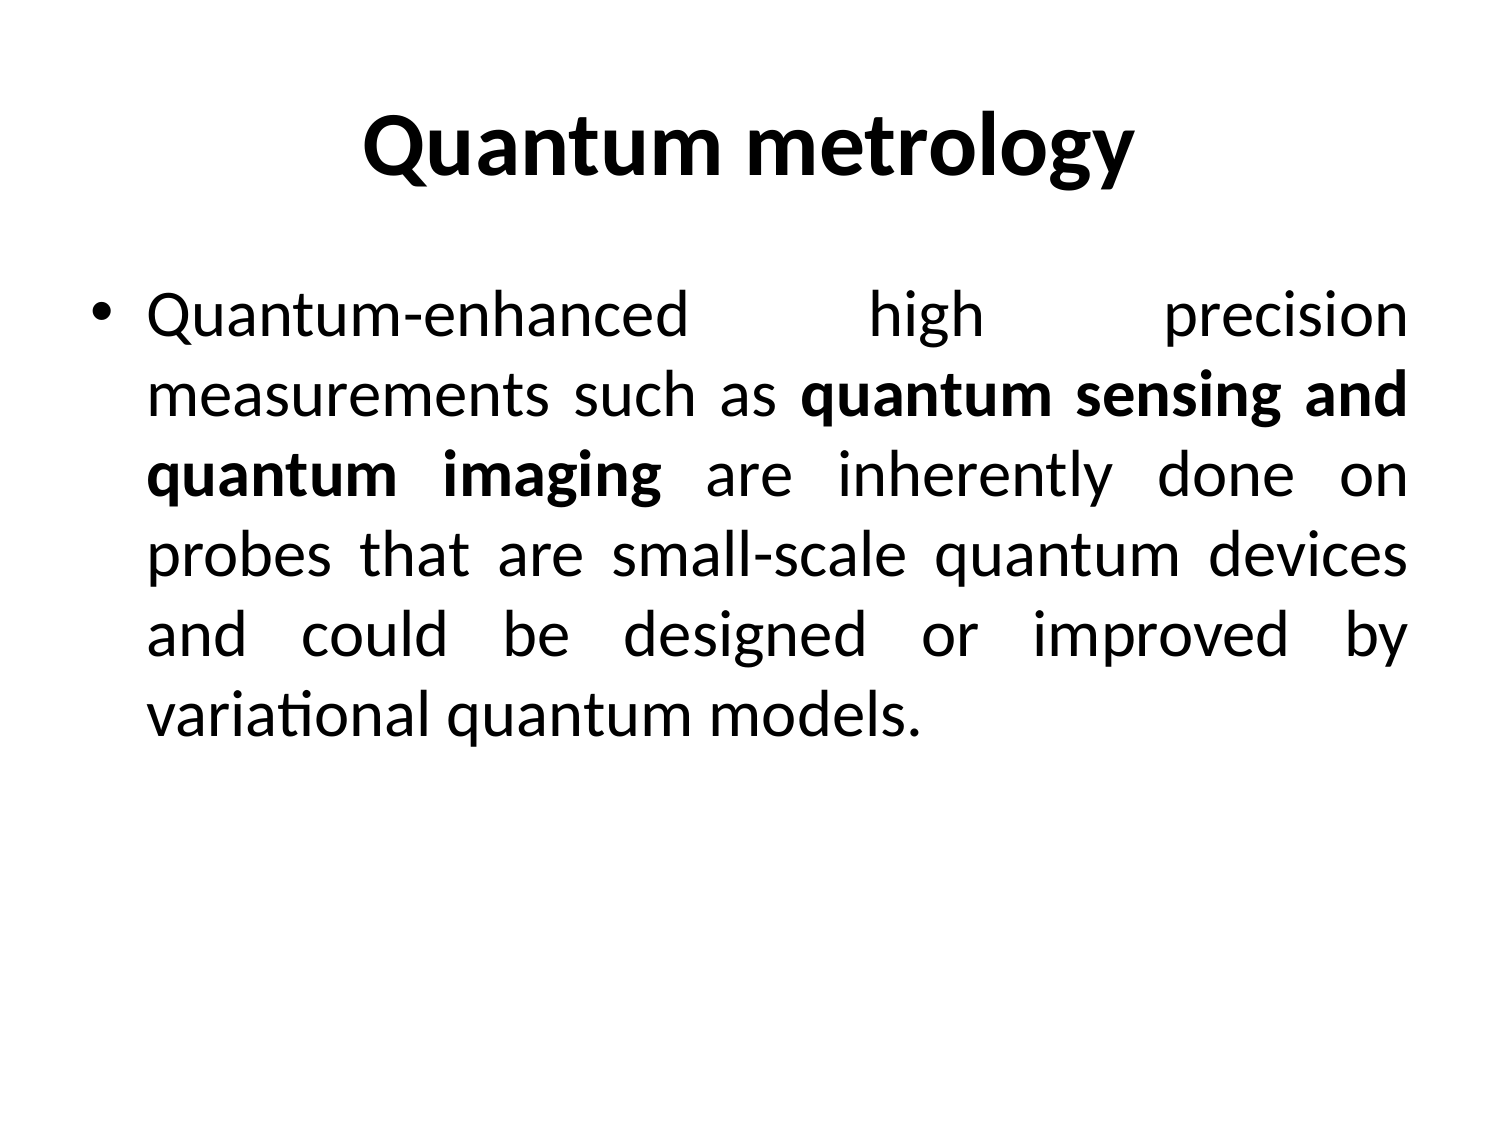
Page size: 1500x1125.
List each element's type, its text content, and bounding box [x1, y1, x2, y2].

list Quantum-enhanced high precision measurements such as quantum sensing and quantum imaging are inherently done on probes that are small-scale quantum devices and could be designed or improved by variational quantum models. [75, 262, 1425, 1005]
title Quantum metrology [75, 45, 1425, 233]
